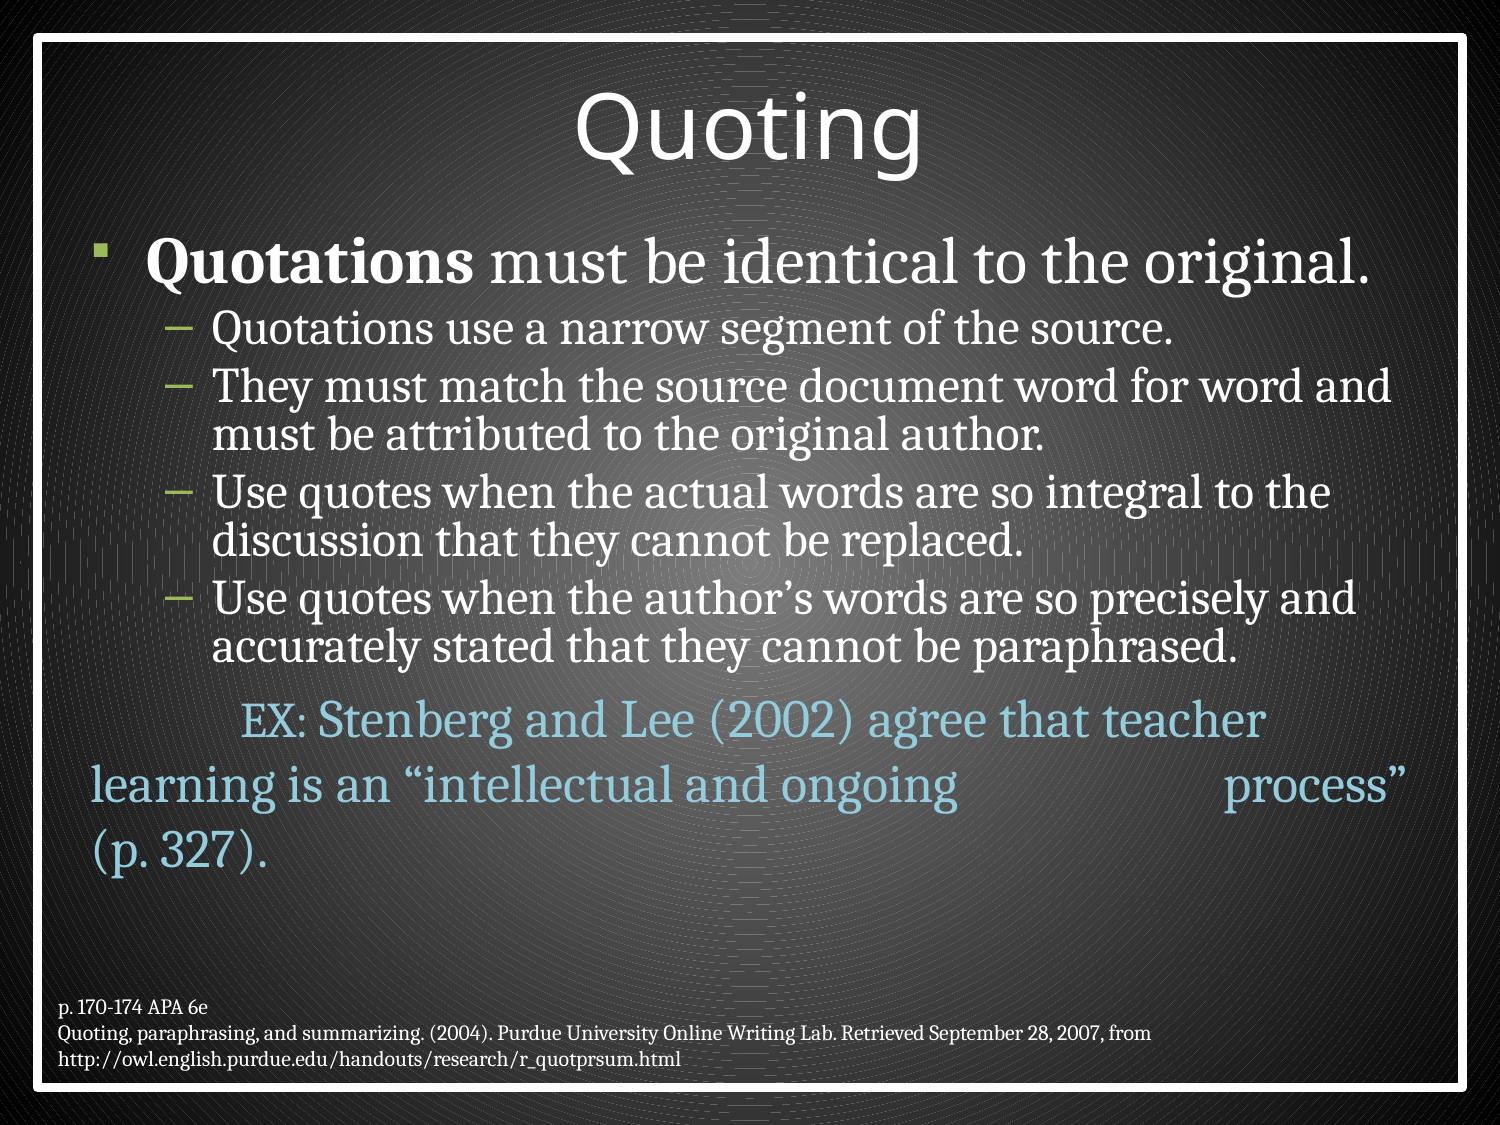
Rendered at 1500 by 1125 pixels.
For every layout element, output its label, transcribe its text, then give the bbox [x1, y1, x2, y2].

title Quoting [75, 45, 1425, 200]
text_box [35, 35, 1464, 1089]
list Quotations must be identical to the original. Quotations use a narrow segment of the source. They must match the source document word for word and must be attributed to the original author. Use quotes when the actual words are so integral to the discussion that they cannot be replaced. Use quotes when the author’s words are so precisely and accurately stated that they cannot be paraphrased. EX: Stenberg and Lee (2002) agree that teacher learning is an “intellectual and ongoing process” (p. 327). [75, 224, 1425, 1005]
text_box p. 170-174 APA 6e Quoting, paraphrasing, and summarizing. (2004). Purdue University Online Writing Lab. Retrieved September 28, 2007, from http://owl.english.purdue.edu/handouts/research/r_quotprsum.html [43, 985, 1381, 1079]
